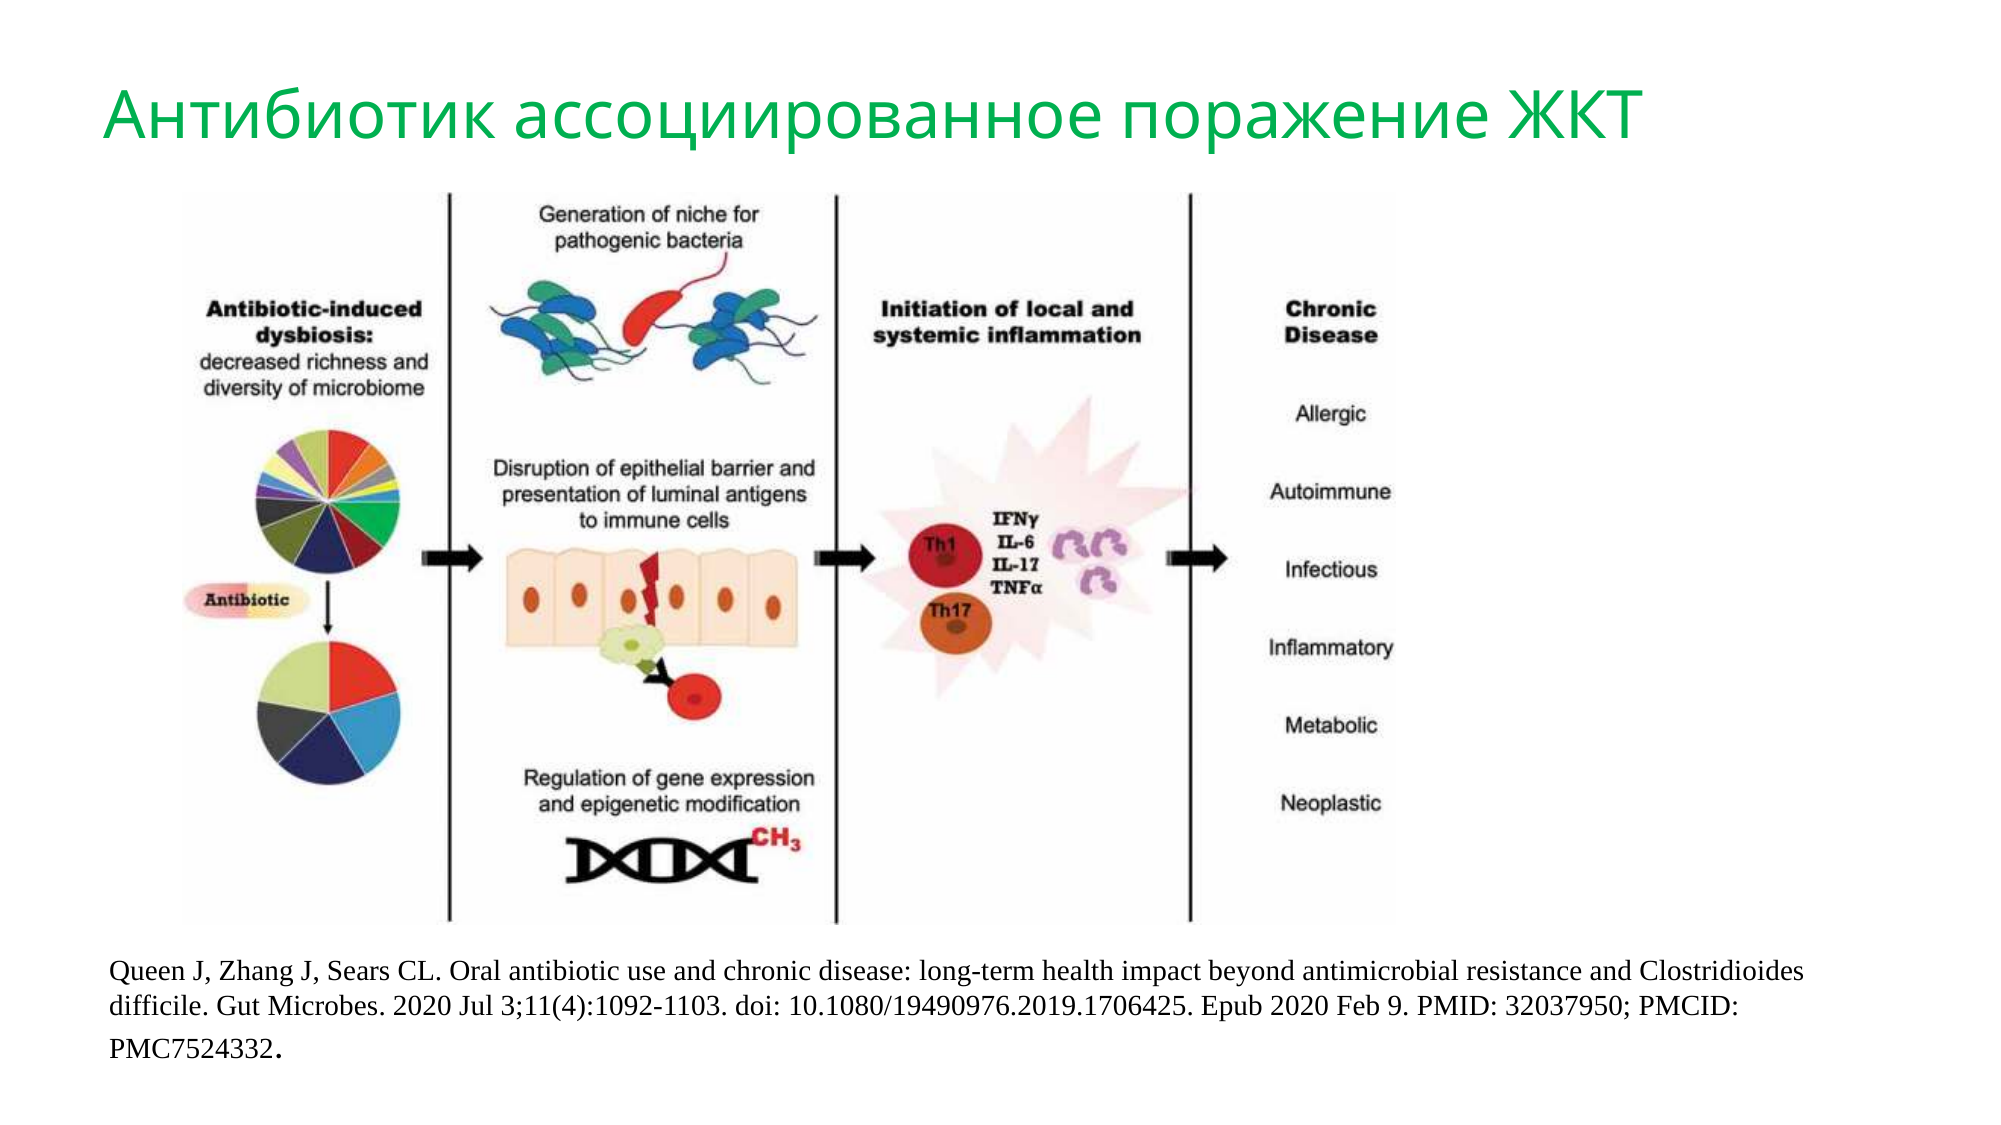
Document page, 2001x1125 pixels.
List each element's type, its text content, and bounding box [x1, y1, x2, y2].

text_box Queen J, Zhang J, Sears CL. Oral antibiotic use and chronic disease: long-term health impact beyond antimicrobial resistance and Clostridioides difficile. Gut Microbes. 2020 Jul 3;11(4):1092-1103. doi: 10.1080/19490976.2019.1706425. Epub 2020 Feb 9. PMID: 32037950; PMCID: PMC7524332. [94, 944, 1829, 1074]
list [182, 192, 1396, 925]
title Антибиотик ассоциированное поражение ЖКТ [65, 0, 1791, 218]
